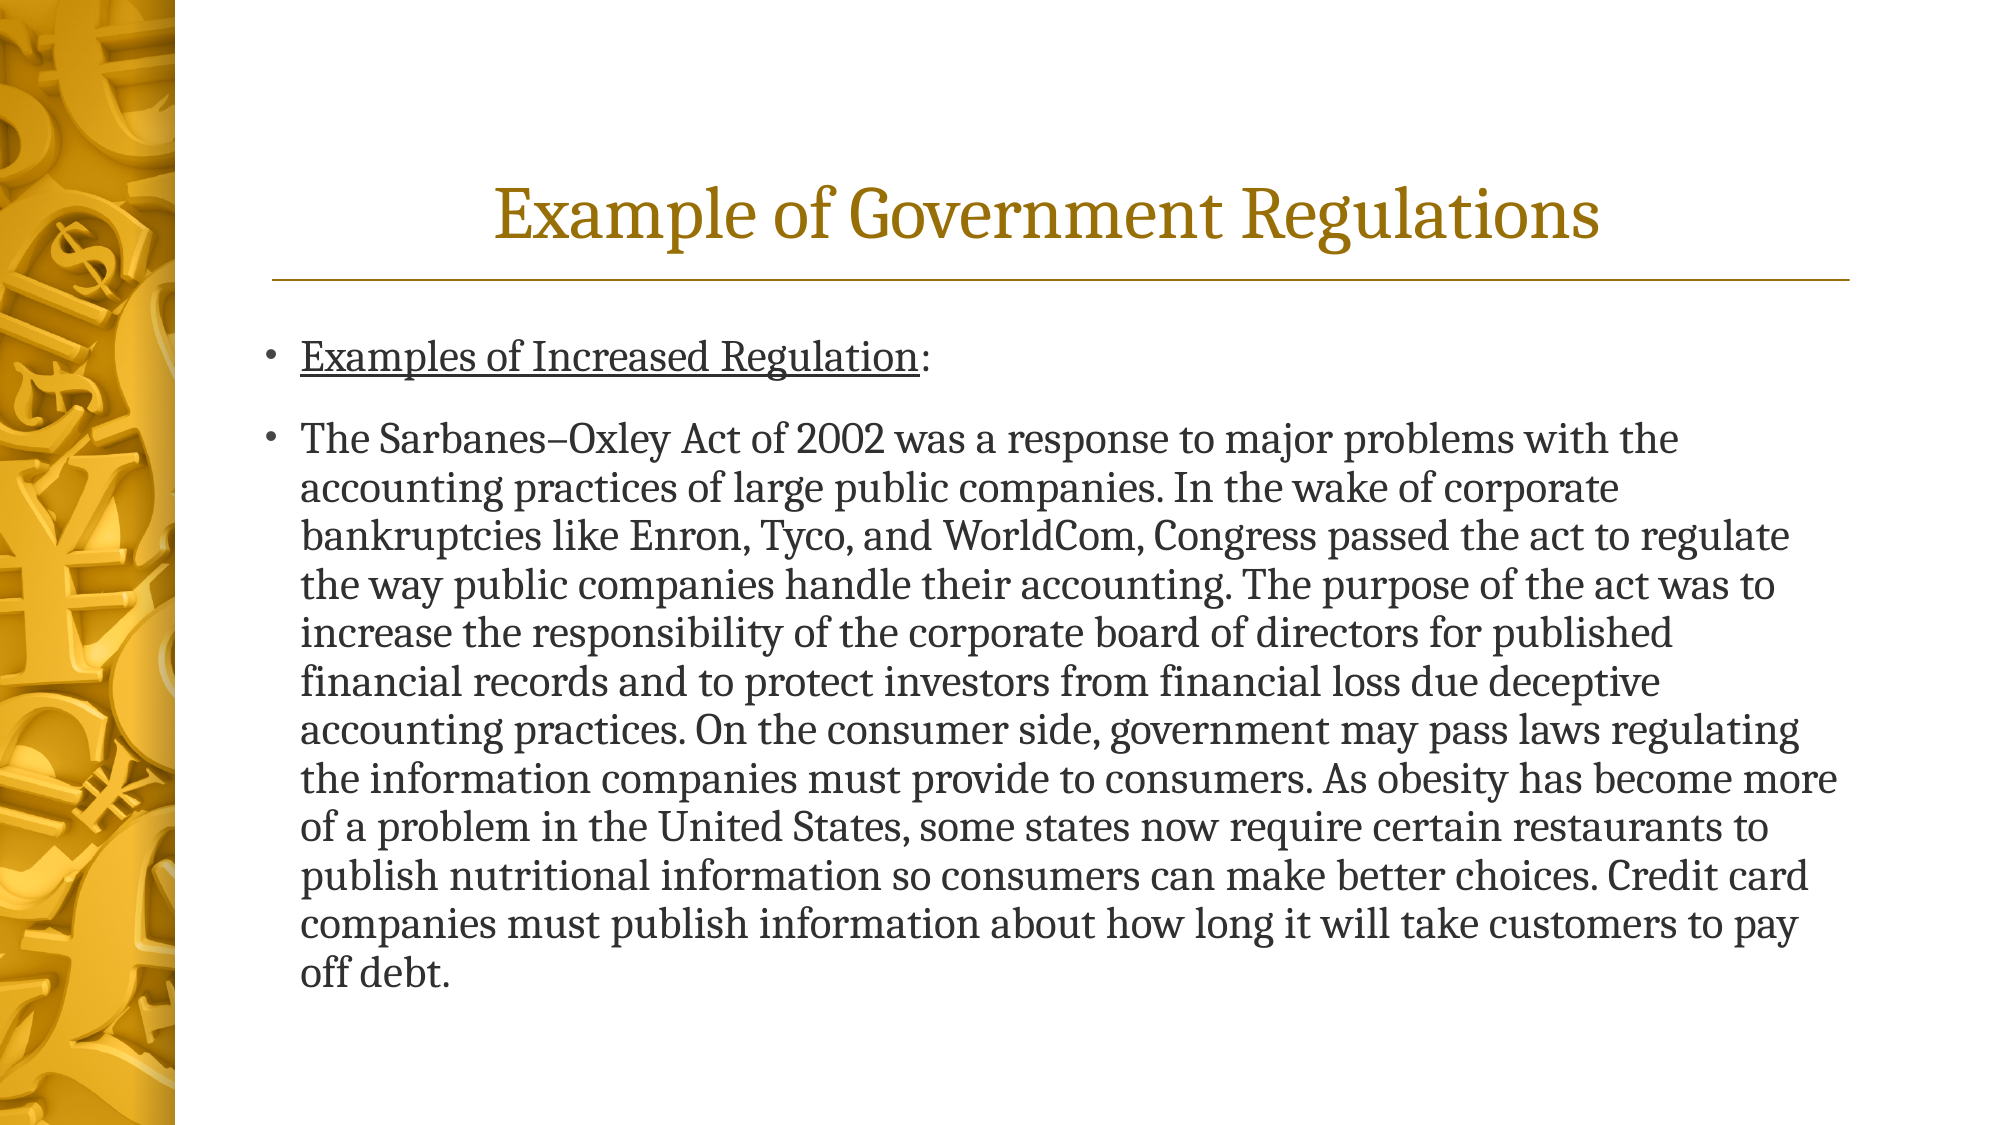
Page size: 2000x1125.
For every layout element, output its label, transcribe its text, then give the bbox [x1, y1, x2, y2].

list Examples of Increased Regulation: The Sarbanes–Oxley Act of 2002 was a response to major problems with the accounting practices of large public companies. In the wake of corporate bankruptcies like Enron, Tyco, and WorldCom, Congress passed the act to regulate the way public companies handle their accounting. The purpose of the act was to increase the responsibility of the corporate board of directors for published financial records and to protect investors from financial loss due deceptive accounting practices. On the consumer side, government may pass laws regulating the information companies must provide to consumers. As obesity has become more of a problem in the United States, some states now require certain restaurants to publish nutritional information so consumers can make better choices. Credit card companies must publish information about how long it will take customers to pay off debt. [249, 324, 1863, 1012]
picture [0, 0, 175, 1125]
title Example of Government Regulations [249, 62, 1863, 263]
